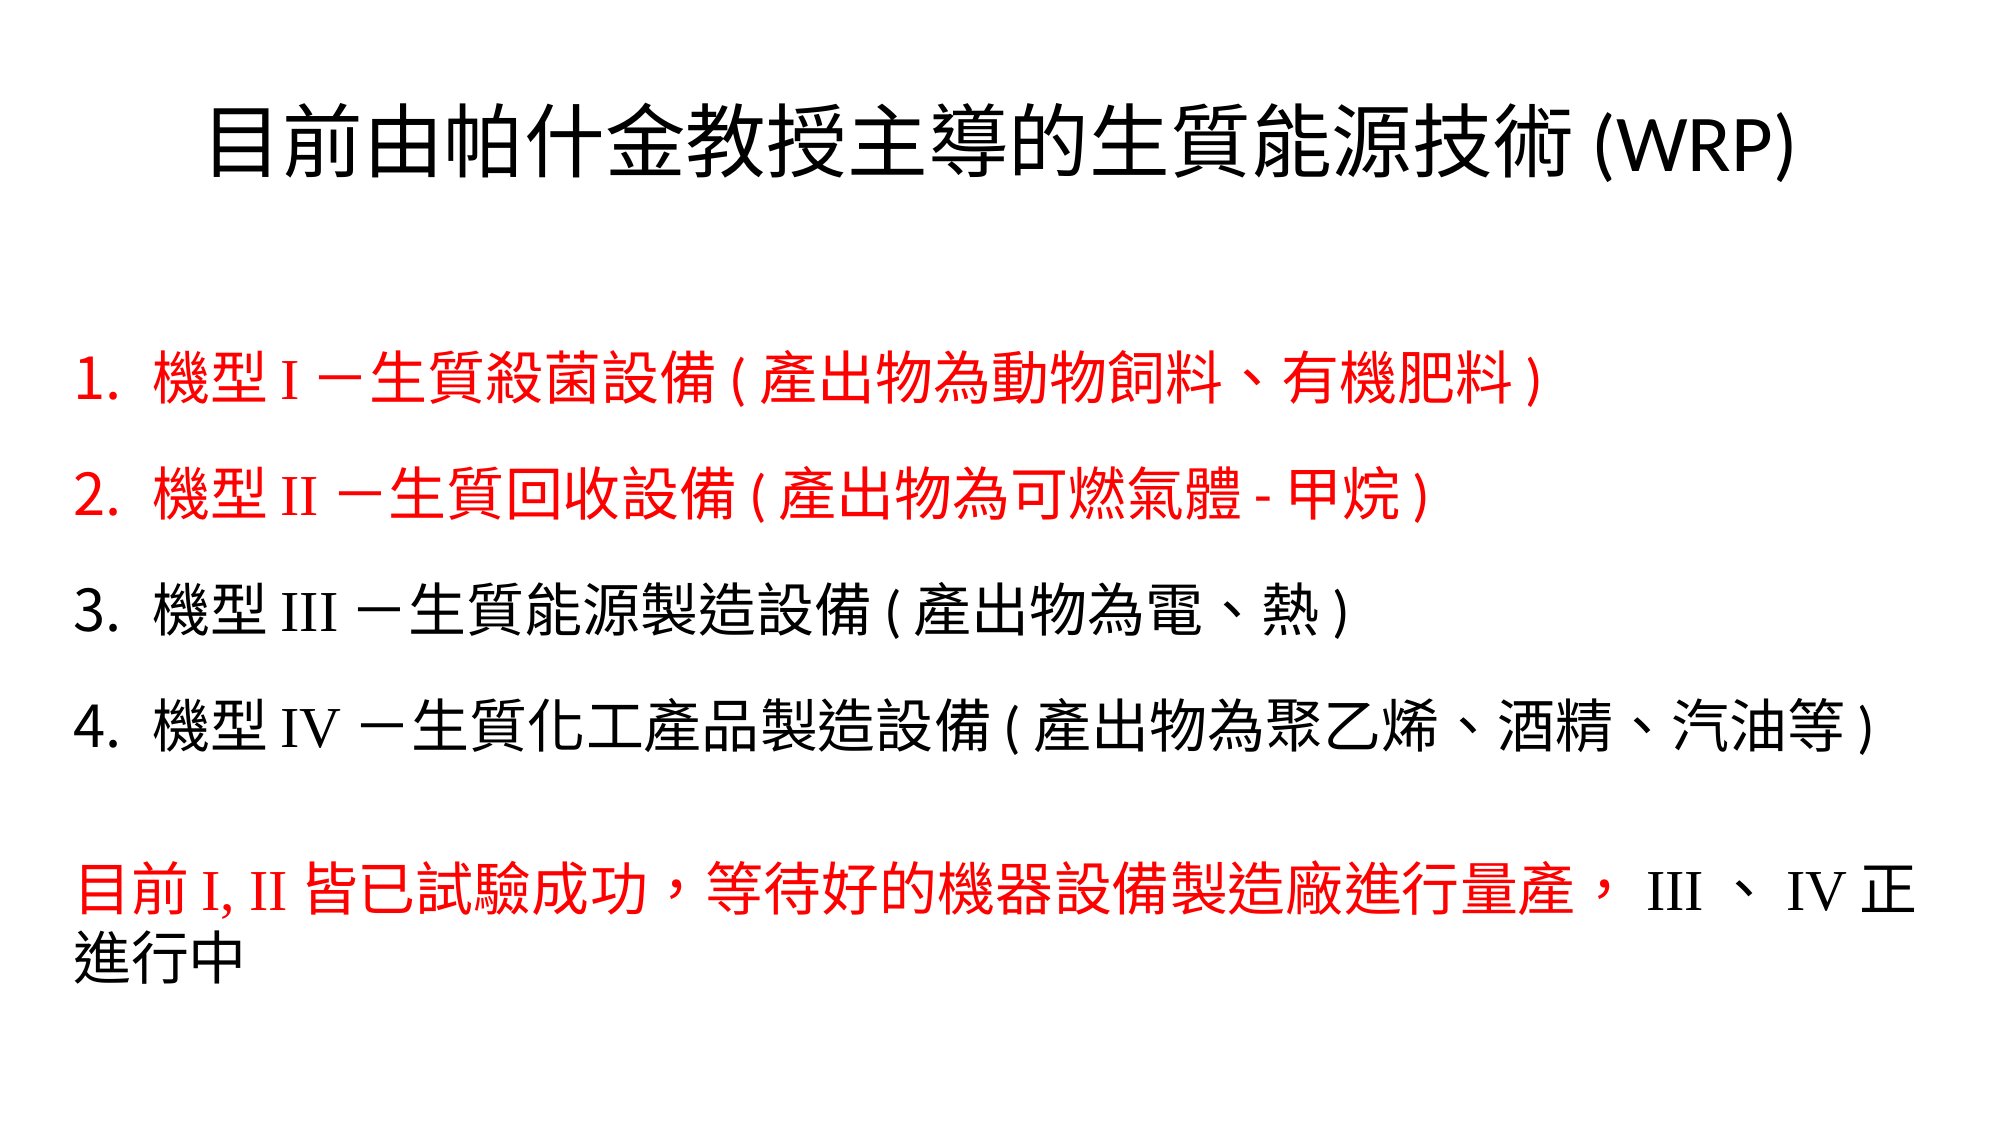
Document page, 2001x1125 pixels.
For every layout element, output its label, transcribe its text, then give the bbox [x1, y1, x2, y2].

title 目前由帕什金教授主導的生質能源技術(WRP) [99, 45, 1900, 233]
list 機型I－生質殺菌設備(產出物為動物飼料、有機肥料) 機型II－生質回收設備(產出物為可燃氣體-甲烷) 機型III－生質能源製造設備(產出物為電、熱) 機型IV－生質化工產品製造設備(產出物為聚乙烯、酒精、汽油等) 目前I, II皆已試驗成功，等待好的機器設備製造廠進行量產，III、IV正進行中 [58, 299, 1950, 1014]
